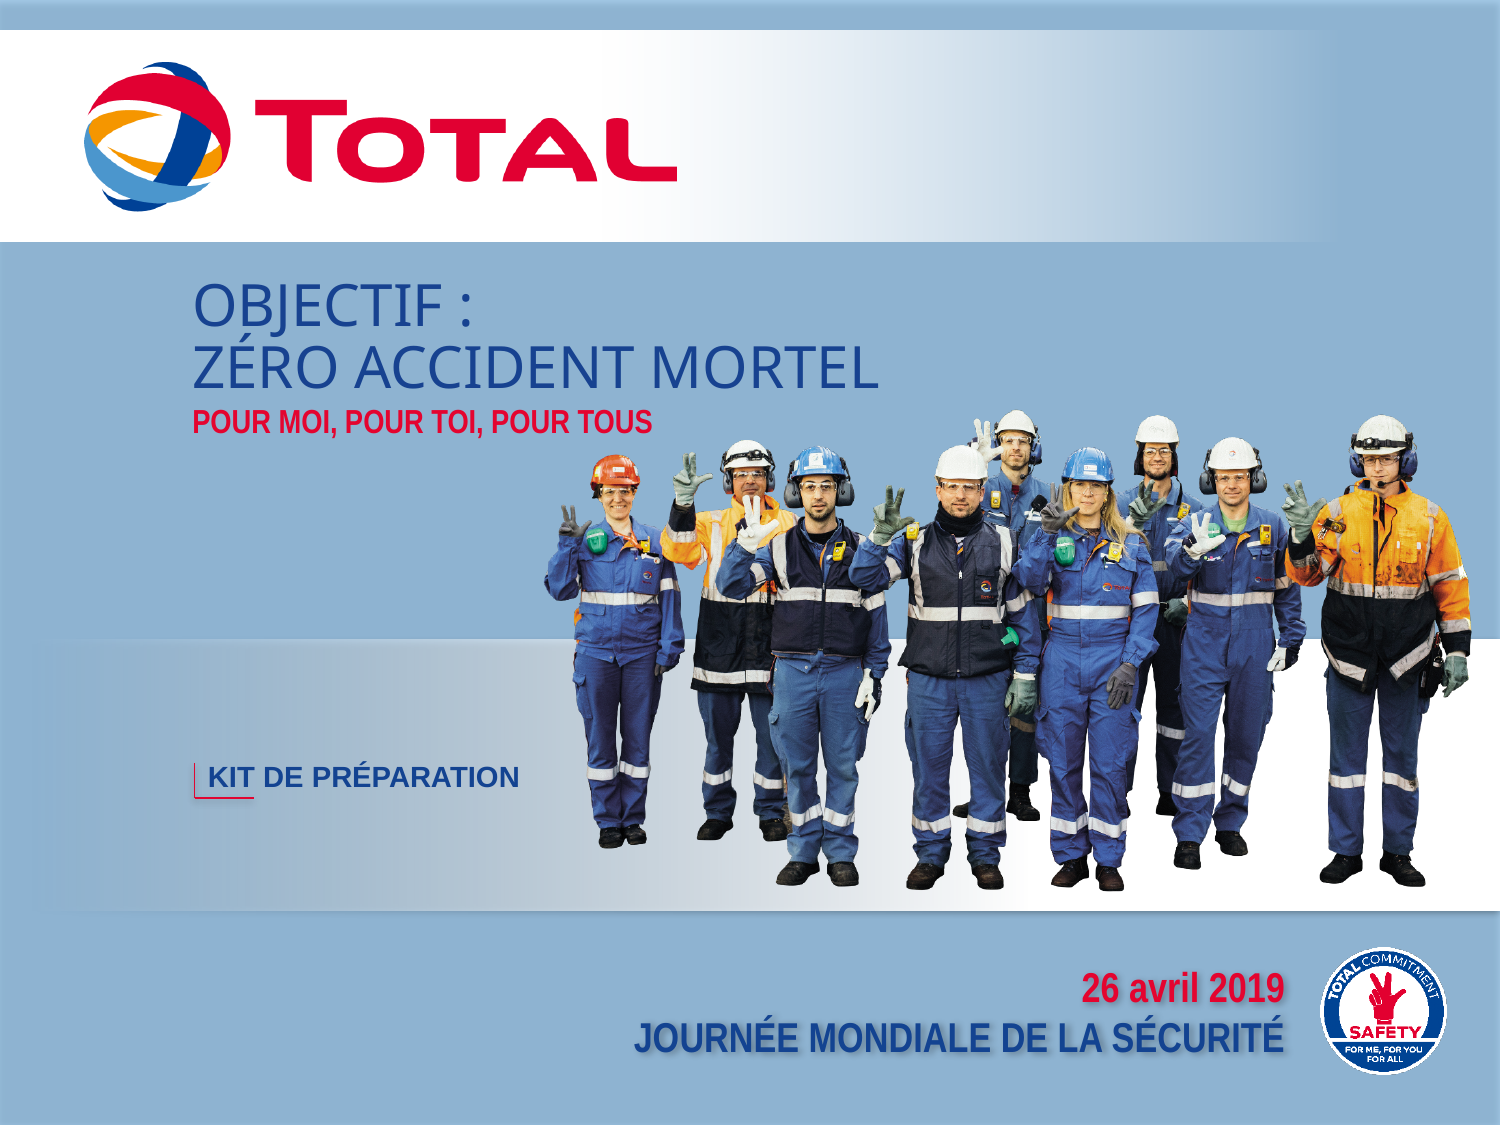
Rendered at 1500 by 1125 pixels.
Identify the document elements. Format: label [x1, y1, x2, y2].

picture [1320, 947, 1447, 1075]
picture [0, 30, 1494, 242]
text_box [192, 751, 550, 803]
picture [510, 335, 1500, 900]
